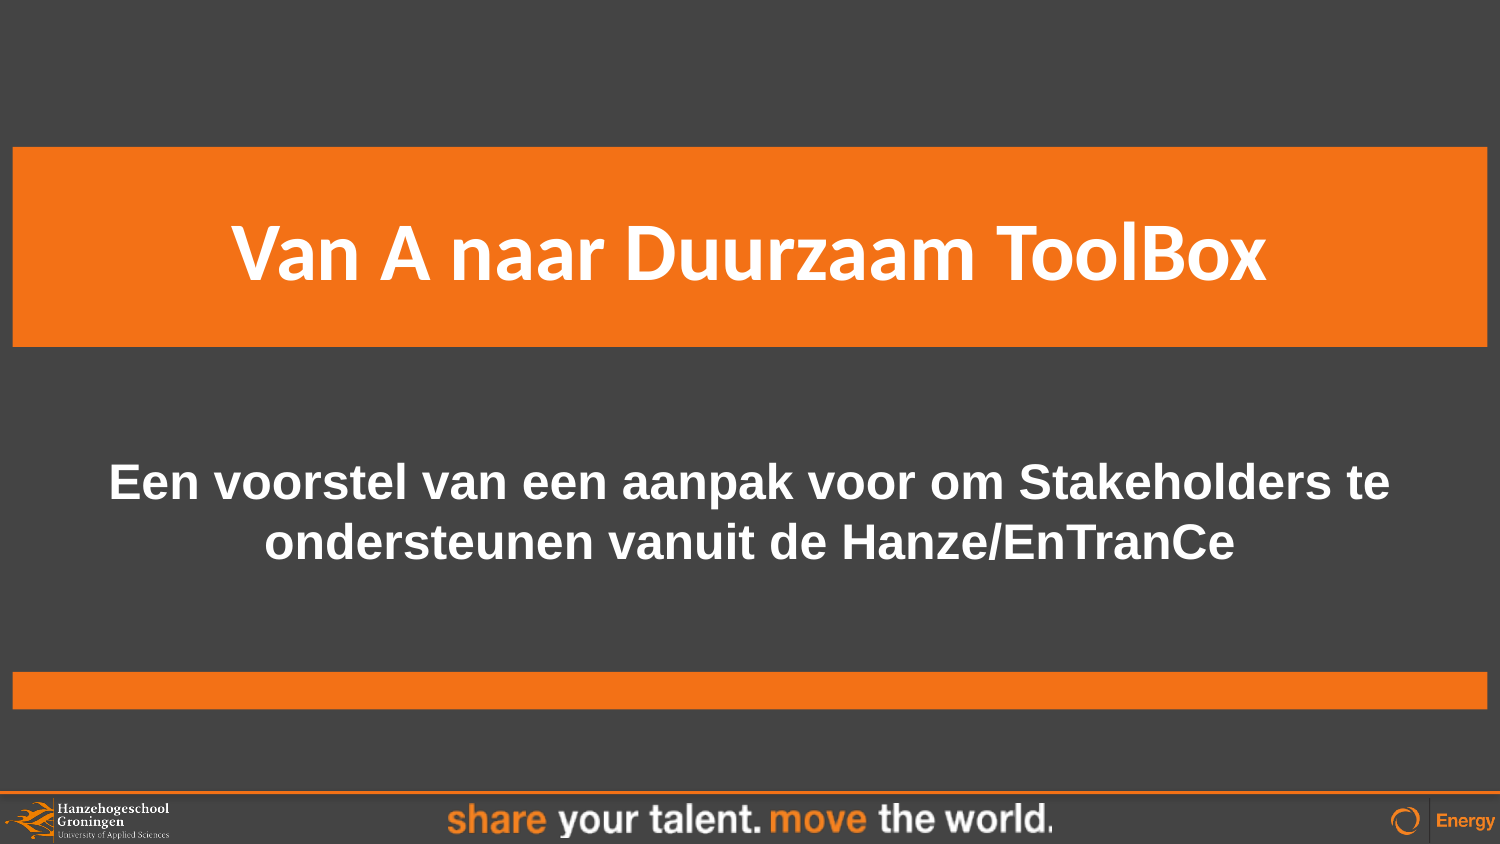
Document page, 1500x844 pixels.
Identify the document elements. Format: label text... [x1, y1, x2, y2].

picture [1391, 798, 1500, 843]
picture [5, 798, 169, 843]
subtitle Een voorstel van een aanpak voor om Stakeholders te ondersteunen vanuit de Hanze/EnTranCe [12, 359, 1488, 660]
title Van A naar Duurzaam ToolBox [12, 146, 1488, 347]
